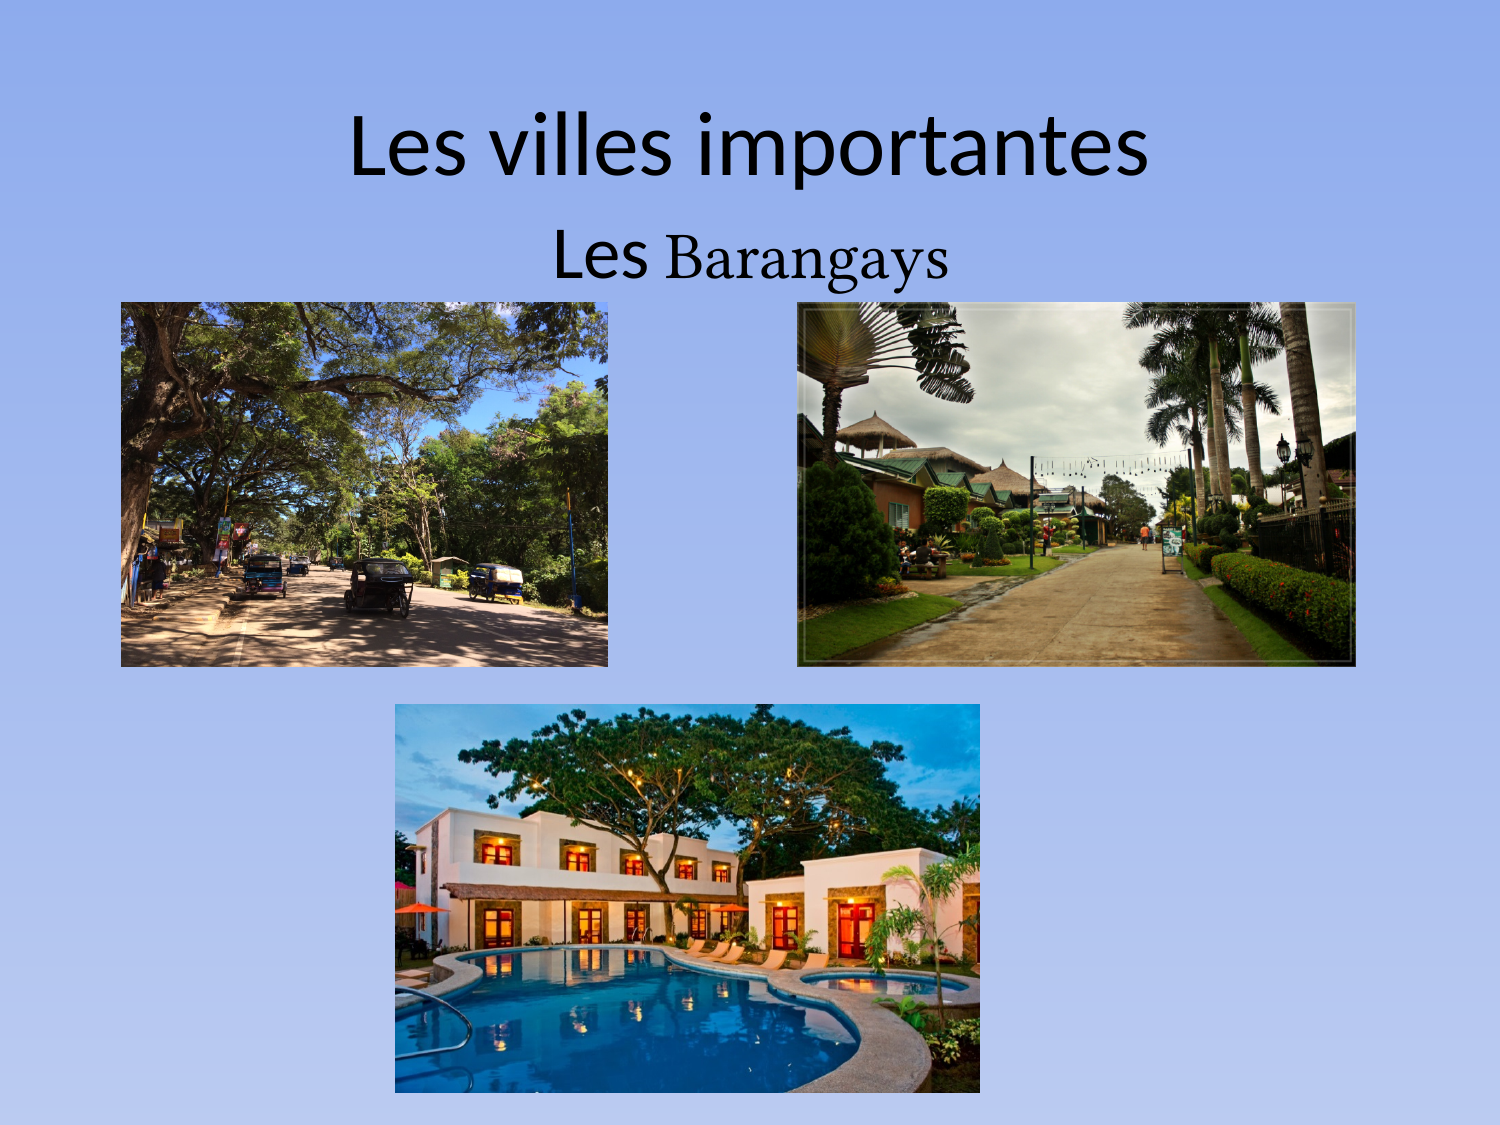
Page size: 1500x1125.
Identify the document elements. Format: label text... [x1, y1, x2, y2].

list Les Barangays [76, 196, 1427, 939]
picture [395, 1030, 405, 1035]
picture [395, 704, 980, 1094]
picture [796, 301, 1356, 668]
picture [970, 792, 980, 802]
picture [121, 302, 608, 668]
title Les villes importantes [75, 45, 1425, 233]
